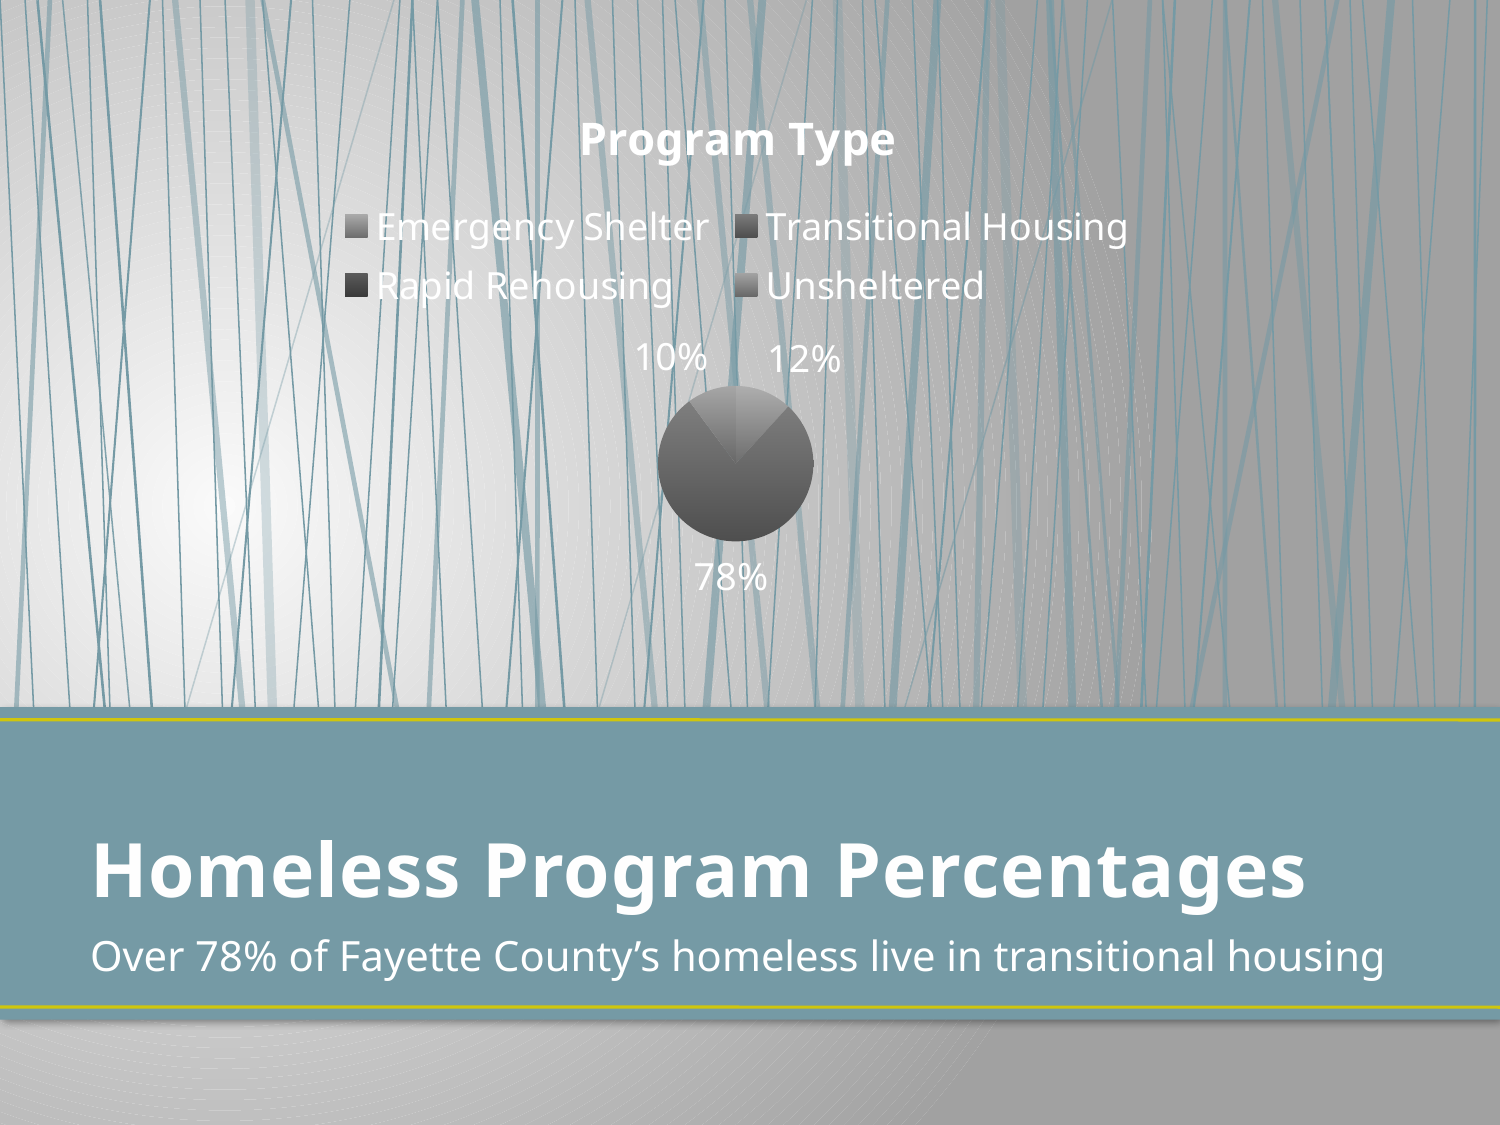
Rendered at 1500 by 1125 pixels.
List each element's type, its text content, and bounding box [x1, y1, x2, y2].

chart [224, 74, 1251, 613]
title Homeless Program Percentages [75, 732, 1438, 920]
list Over 78% of Fayette County’s homeless live in transitional housing [75, 922, 1438, 991]
